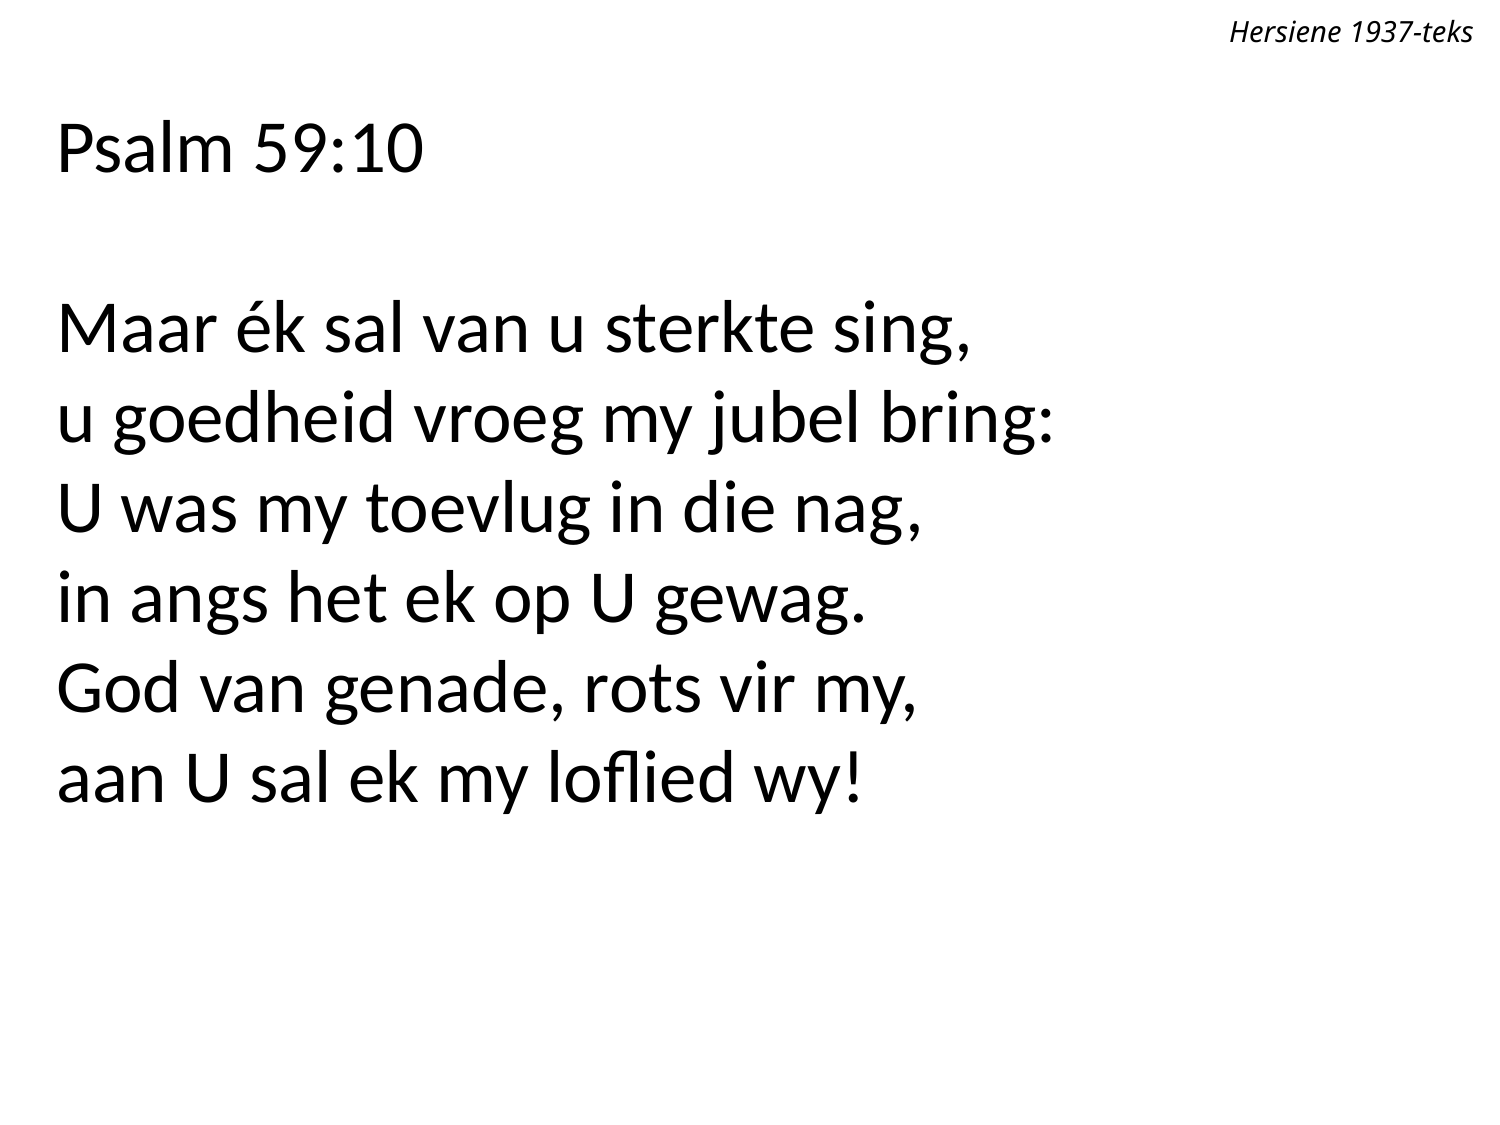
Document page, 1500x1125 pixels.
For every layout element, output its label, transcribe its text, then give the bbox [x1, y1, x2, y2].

text_box Psalm 59:10 Maar ék sal van u sterkte sing, u goedheid vroeg my jubel bring: U was my toevlug in die nag, in angs het ek op U gewag. God van genade, rots vir my, aan U sal ek my loflied wy! [41, 89, 1400, 825]
text_box Hersiene 1937-teks [1214, 5, 1489, 56]
